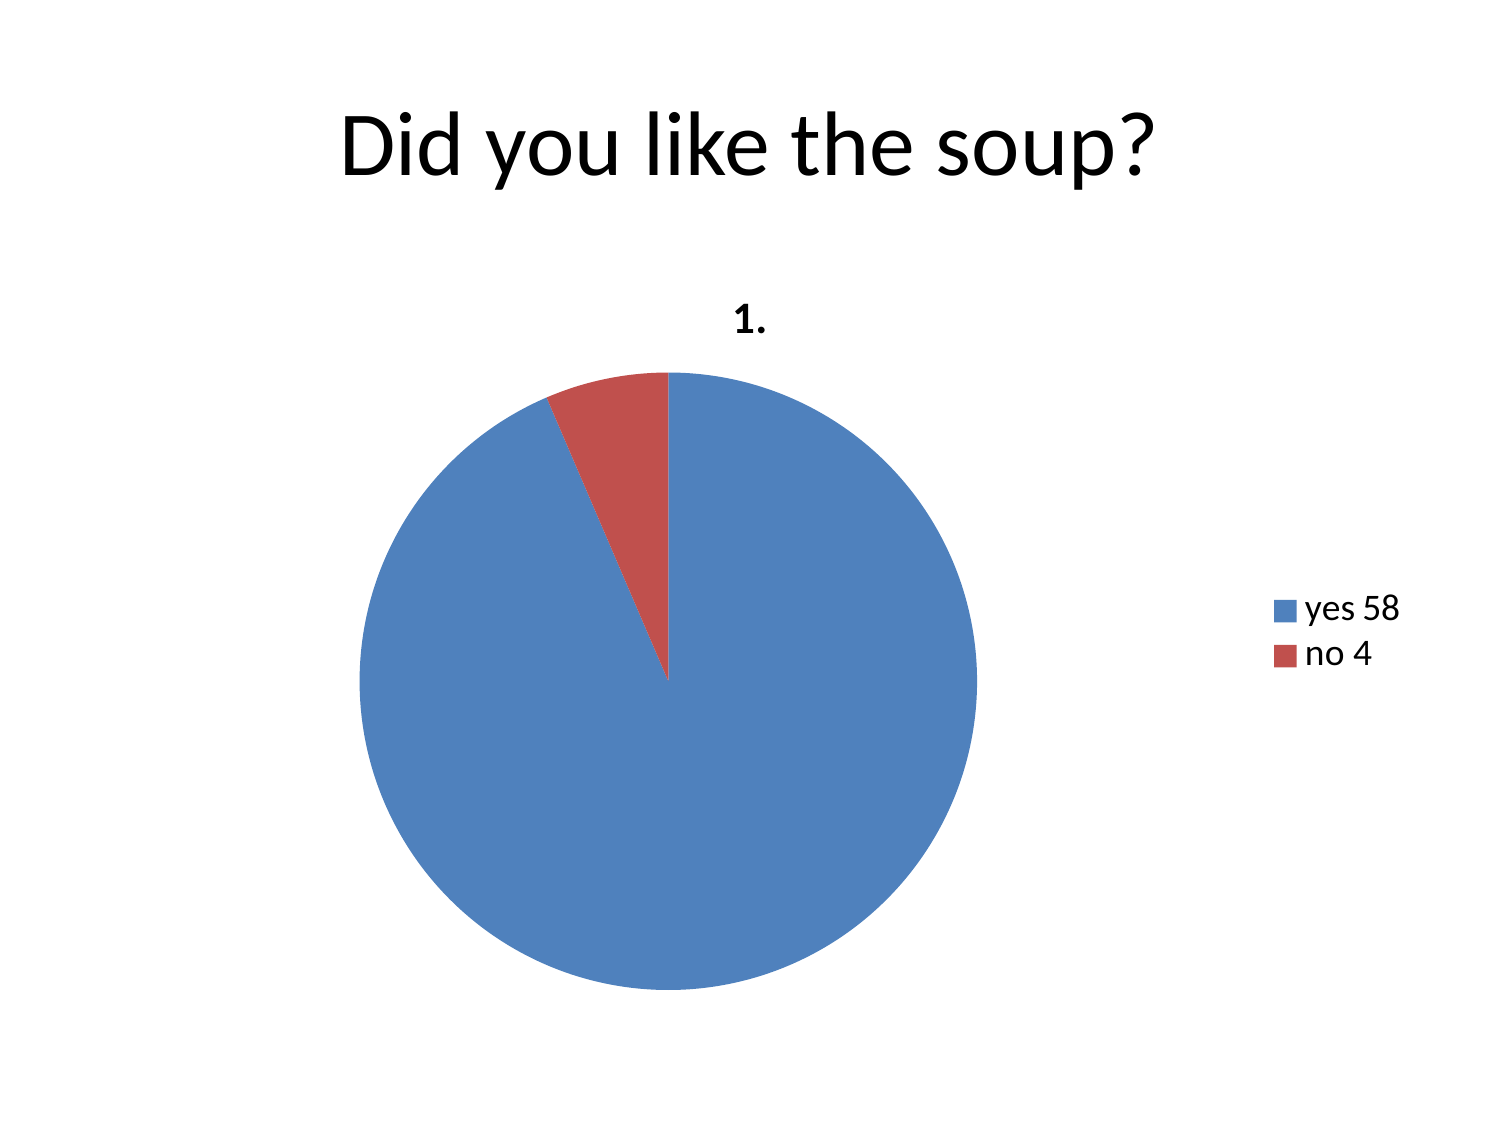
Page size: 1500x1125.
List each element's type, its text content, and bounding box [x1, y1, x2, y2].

title Did you like the soup? [75, 45, 1425, 233]
chart [74, 262, 1426, 1006]
